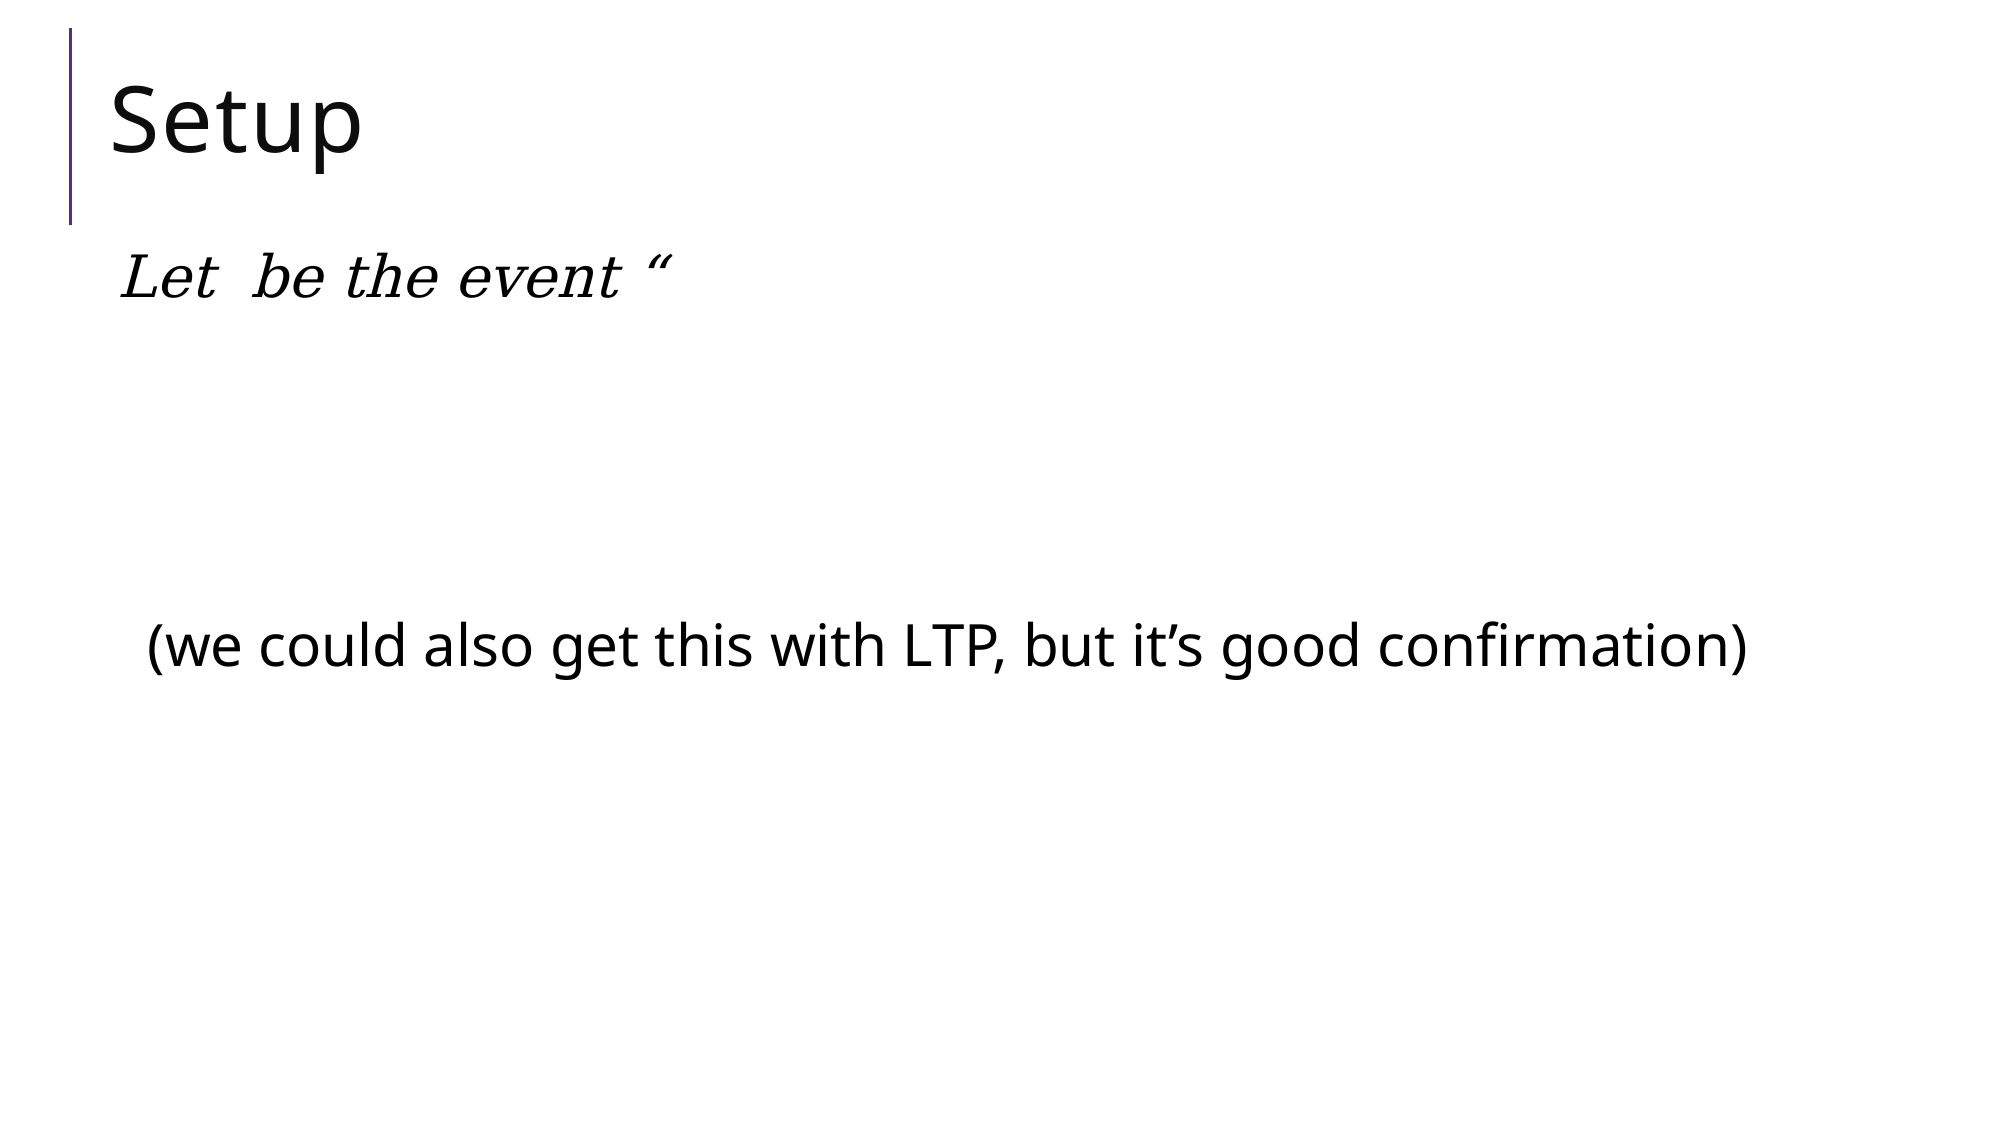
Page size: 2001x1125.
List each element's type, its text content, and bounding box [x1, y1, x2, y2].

title Setup [94, 43, 1930, 210]
